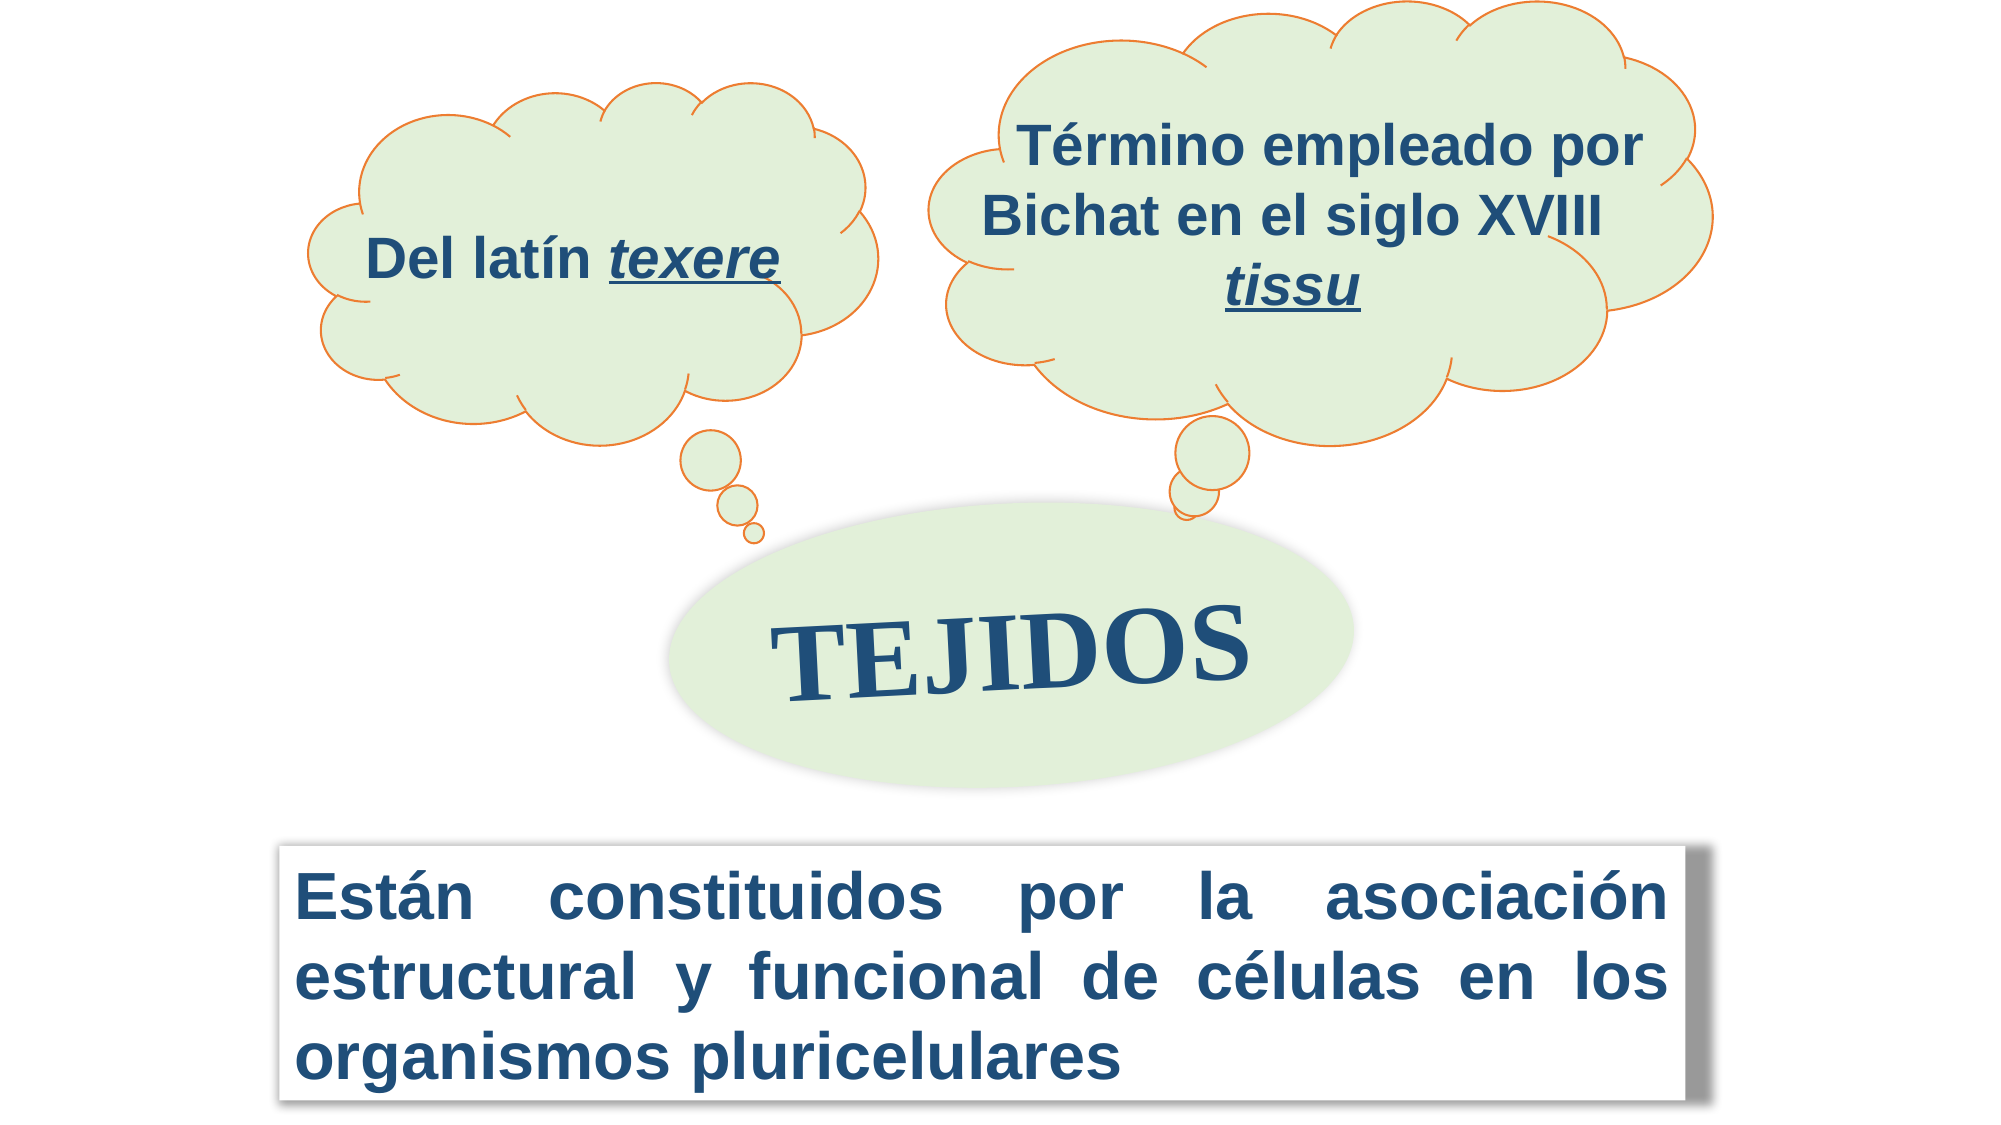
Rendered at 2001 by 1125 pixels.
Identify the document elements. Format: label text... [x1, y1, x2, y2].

text_box Término empleado por Bichat en el siglo XVIII tissu [927, 0, 1714, 522]
text_box Del latín texere [679, 429, 766, 545]
text_box TEJIDOS [668, 501, 1355, 789]
text_box Están constituidos por la asociación estructural y funcional de células en los organismos pluricelulares [279, 845, 1686, 1101]
text_box Del latín texere [306, 82, 880, 447]
